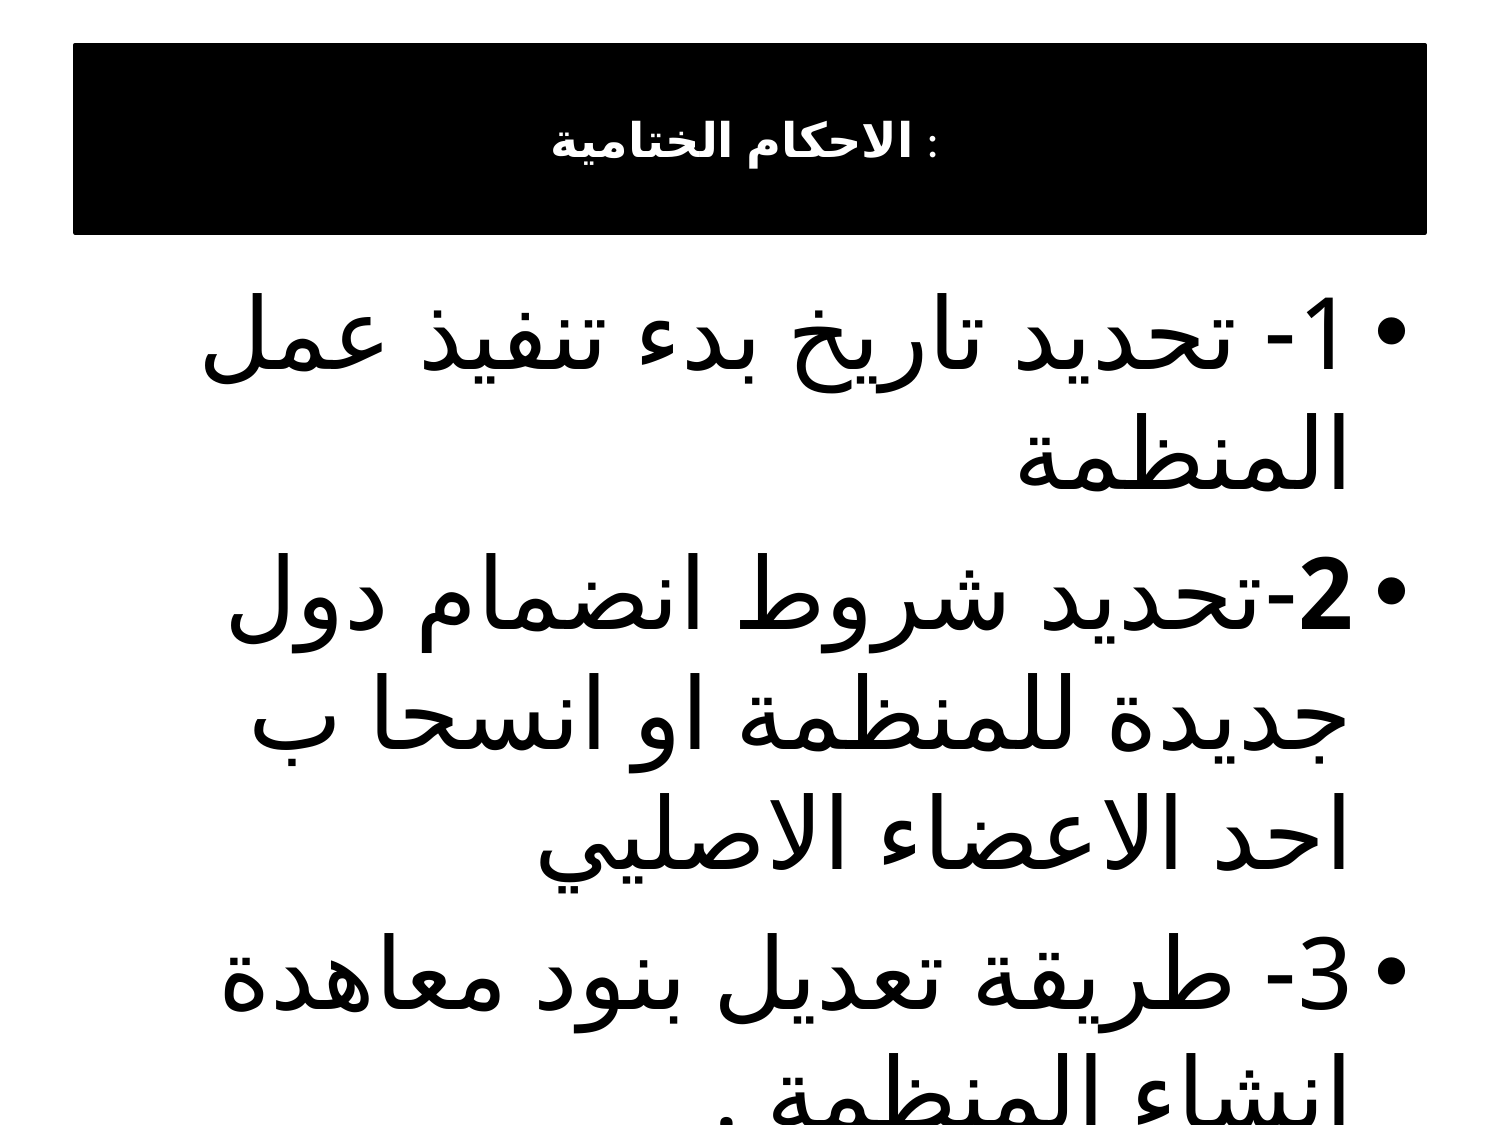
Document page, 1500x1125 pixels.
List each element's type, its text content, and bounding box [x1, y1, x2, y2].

title الاحكام الختامية : [73, 43, 1427, 235]
list 1- تحديد تاريخ بدء تنفيذ عمل المنظمة 2-تحديد شروط انضمام دول جديدة للمنظمة او انسحا ب احد الاعضاء الاصليي 3- طريقة تعديل بنود معاهدة انشاء المنظمة . [75, 262, 1425, 1063]
